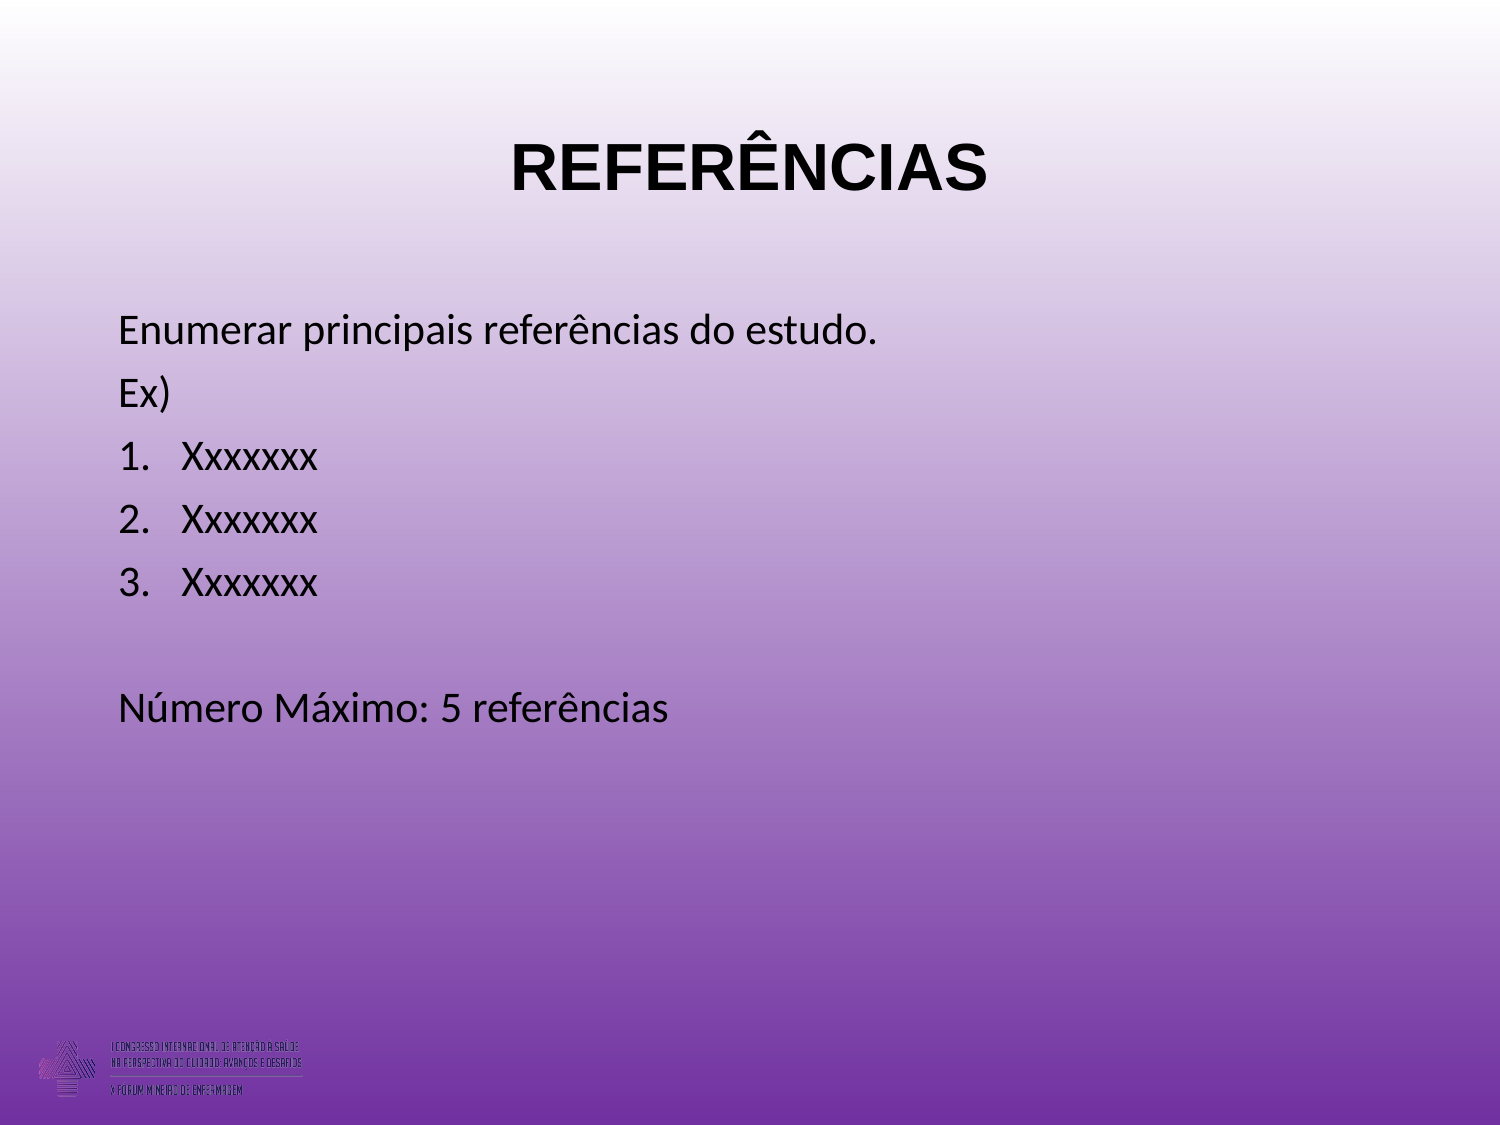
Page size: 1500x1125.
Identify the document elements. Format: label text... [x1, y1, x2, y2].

list Enumerar principais referências do estudo. Ex) Xxxxxxx Xxxxxxx Xxxxxxx Número Máximo: 5 referências [103, 299, 1397, 1014]
title REFERÊNCIAS [103, 59, 1397, 278]
picture [0, 948, 330, 1125]
